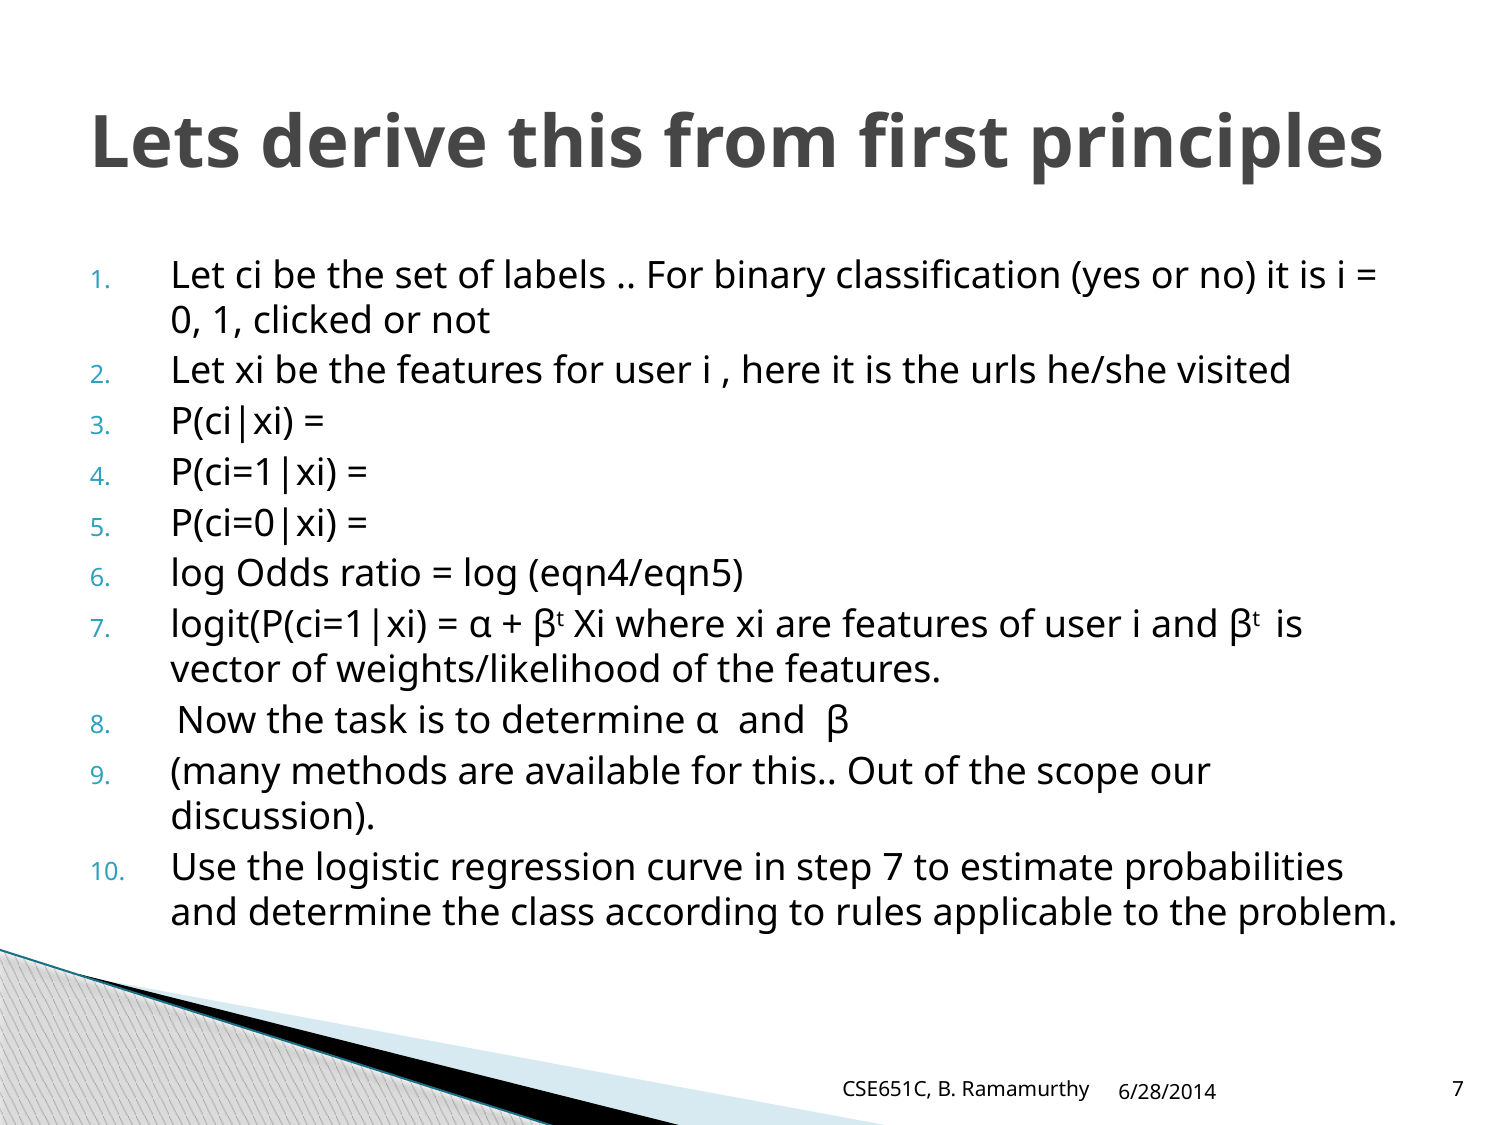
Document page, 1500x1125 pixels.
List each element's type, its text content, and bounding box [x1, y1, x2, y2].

slide_number 7 [1418, 1051, 1479, 1112]
footer CSE651C, B. Ramamurthy [718, 1051, 1105, 1112]
list Let ci be the set of labels .. For binary classification (yes or no) it is i = 0, 1, clicked or not Let xi be the features for user i , here it is the urls he/she visited P(ci|xi) = P(ci=1|xi) = P(ci=0|xi) = log Odds ratio = log (eqn4/eqn5) logit(P(ci=1|xi) = α + βt Xi where xi are features of user i and βt is vector of weights/likelihood of the features. Now the task is to determine α and β (many methods are available for this.. Out of the scope our discussion). Use the logistic regression curve in step 7 to estimate probabilities and determine the class according to rules applicable to the problem. [75, 243, 1425, 986]
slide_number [1105, 1051, 1418, 1112]
title Lets derive this from first principles [75, 45, 1425, 233]
